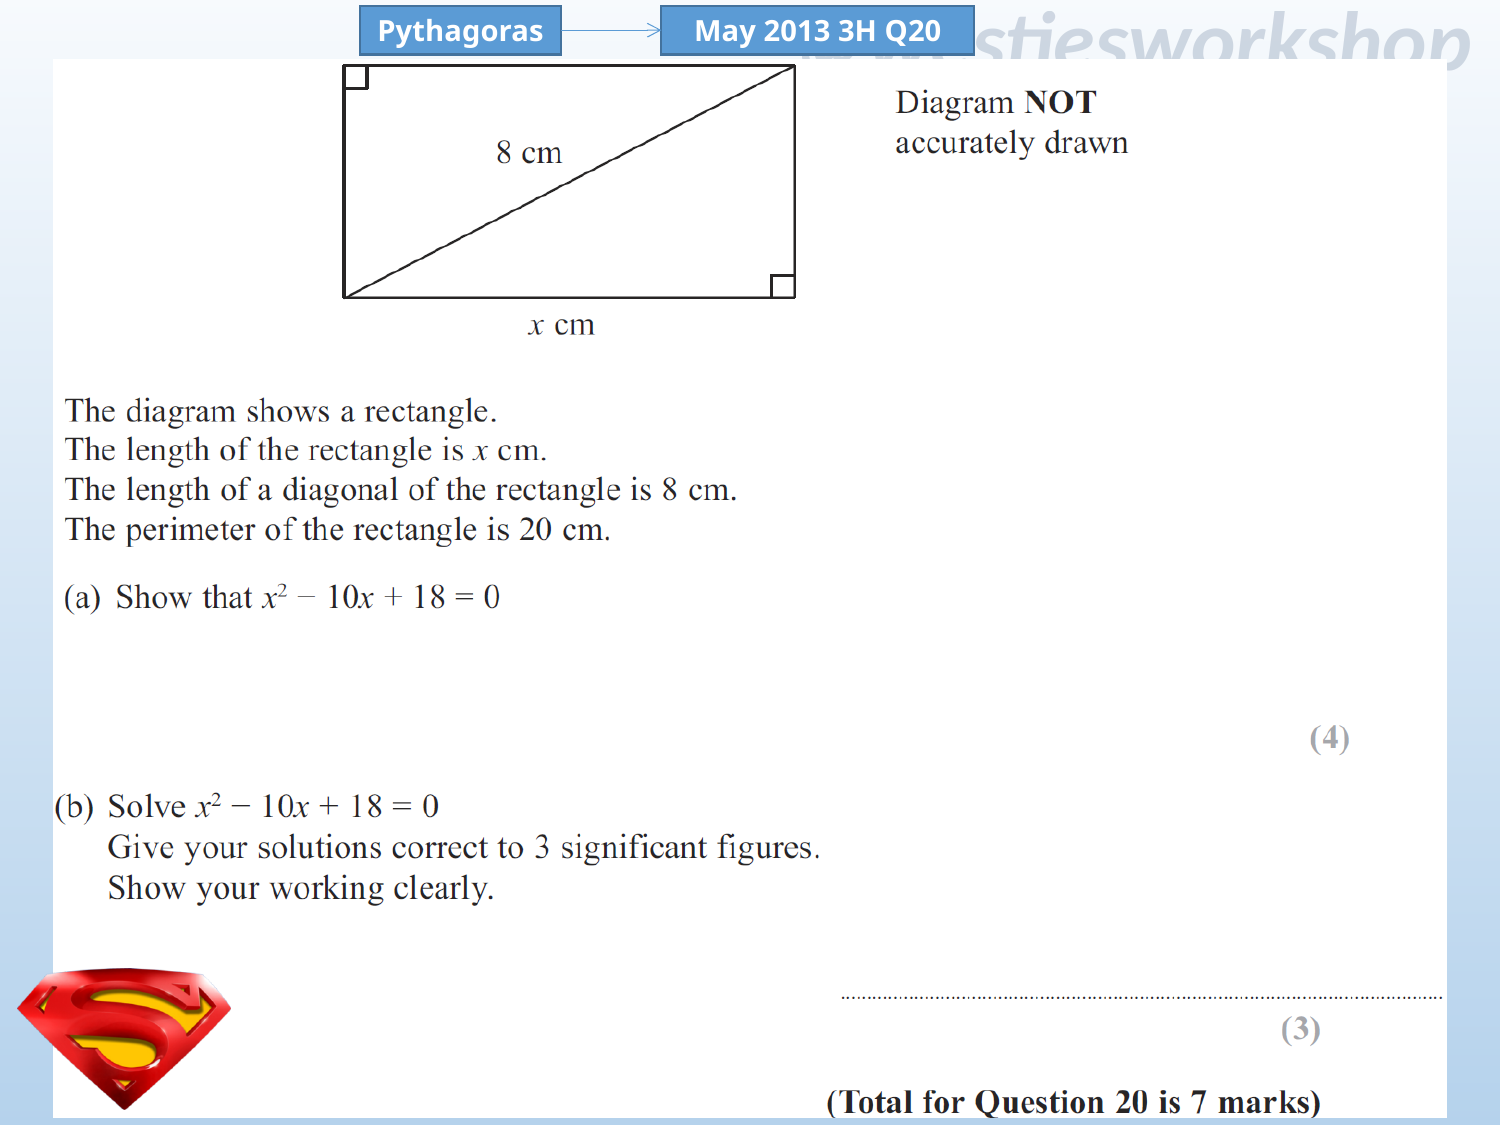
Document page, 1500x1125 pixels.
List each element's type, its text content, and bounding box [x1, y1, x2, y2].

text_box May 2013 3H Q20 [660, 5, 975, 56]
text_box Pythagoras [359, 5, 562, 56]
picture [17, 59, 1447, 1118]
